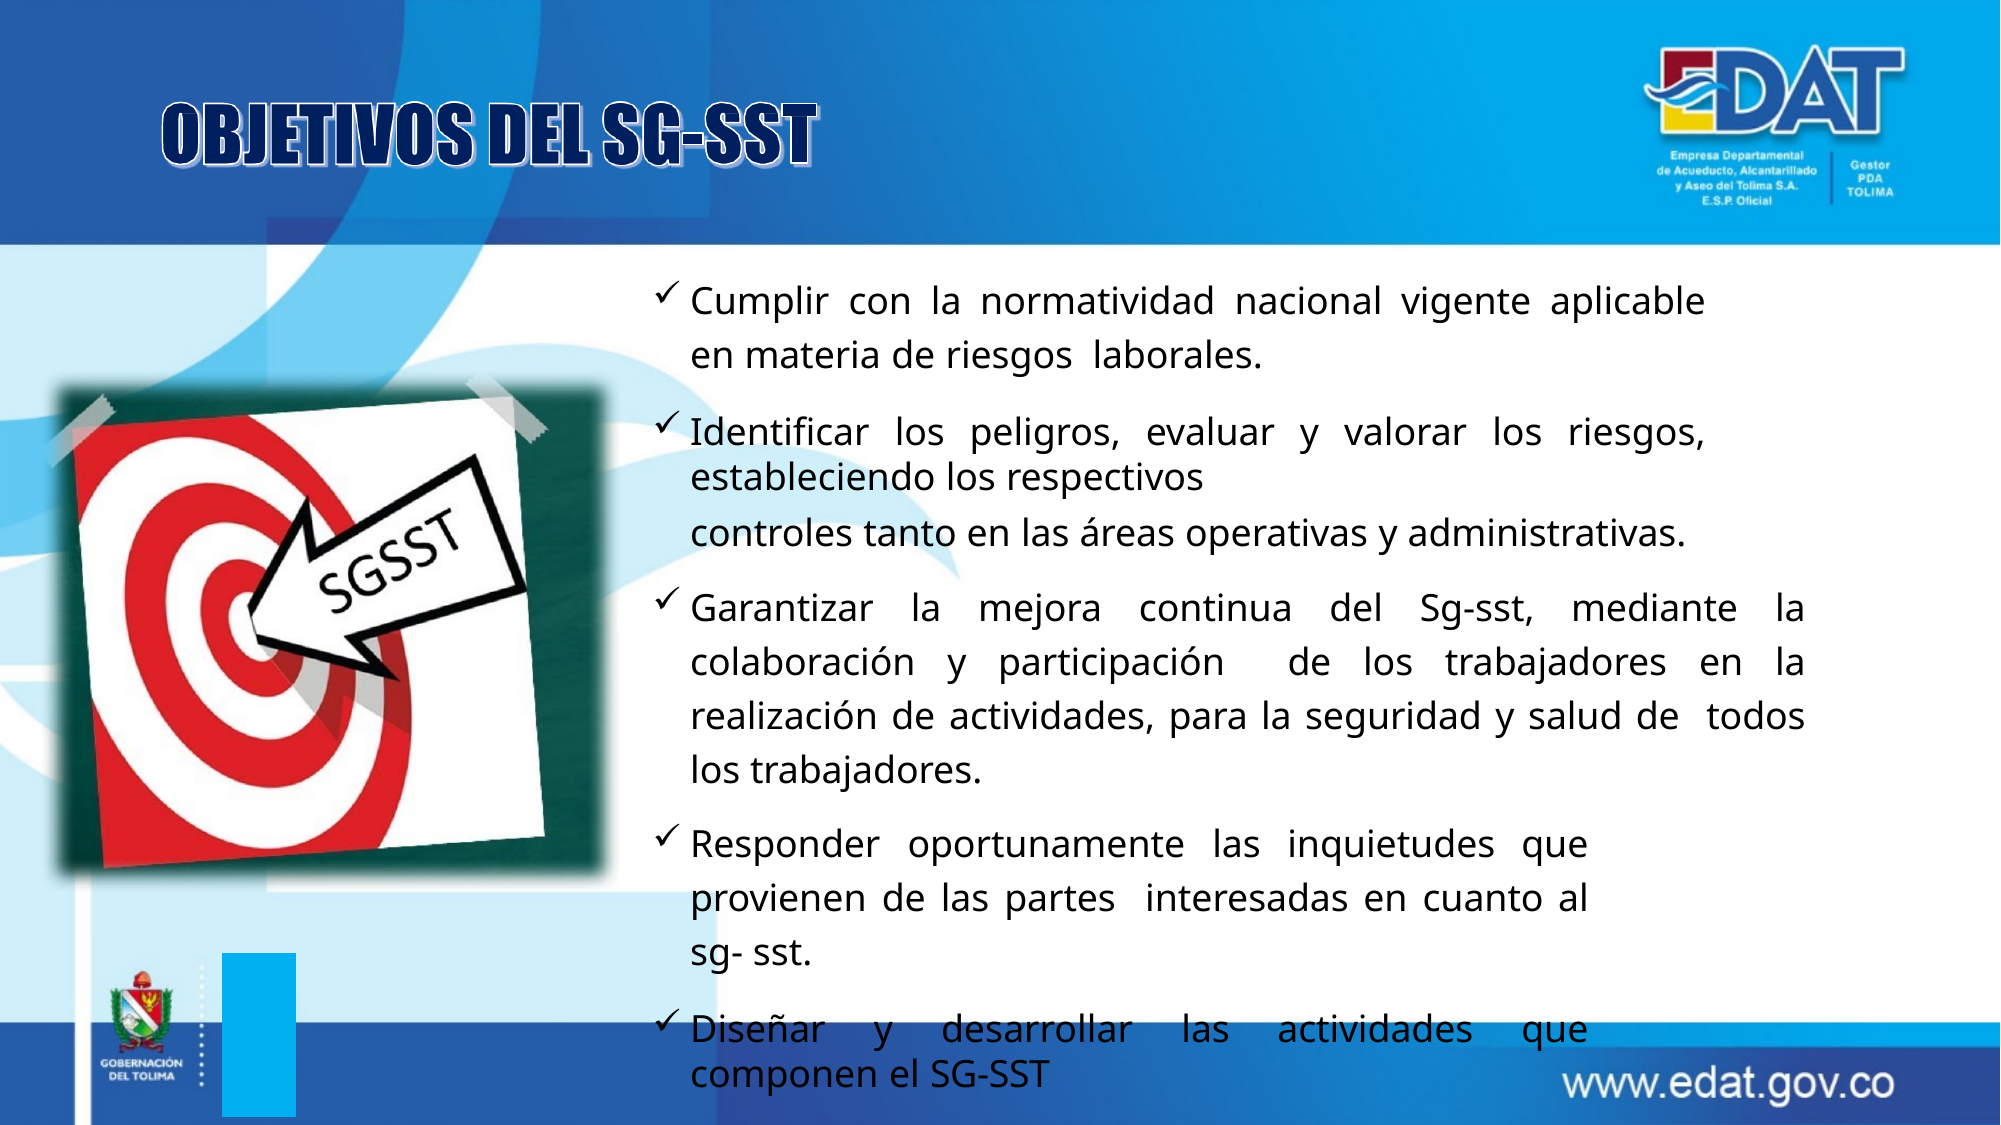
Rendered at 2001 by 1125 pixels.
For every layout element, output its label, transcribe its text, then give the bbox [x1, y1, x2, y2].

picture [1644, 44, 1906, 135]
picture [1722, 150, 1803, 162]
picture [1671, 150, 1719, 161]
picture [1858, 173, 1882, 183]
text_box Cumplir con la normatividad nacional vigente aplicable en materia de riesgos laborales. Identificar los peligros, evaluar y valorar los riesgos, estableciendo los respectivos controles tanto en las áreas operativas y administrativas. Garantizar la mejora continua del Sg-sst, mediante la colaboración y participación de los trabajadores en la realización de actividades, para la seguridad y salud de todos los trabajadores. Responder oportunamente las inquietudes que provienen de las partes interesadas en cuanto al sg- sst. Diseñar y desarrollar las actividades que componen el SG-SST [635, 260, 1826, 1125]
picture [1847, 187, 1894, 197]
picture [0, 0, 2000, 1125]
picture [1826, 1046, 2000, 1125]
picture [1685, 181, 1733, 190]
picture [1676, 184, 1682, 192]
picture [1850, 160, 1890, 170]
picture [1776, 181, 1798, 190]
picture [1736, 195, 1772, 206]
picture [1674, 166, 1817, 176]
picture [1657, 166, 1671, 175]
picture [1702, 195, 1732, 206]
picture [1736, 181, 1772, 190]
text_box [161, 101, 822, 170]
